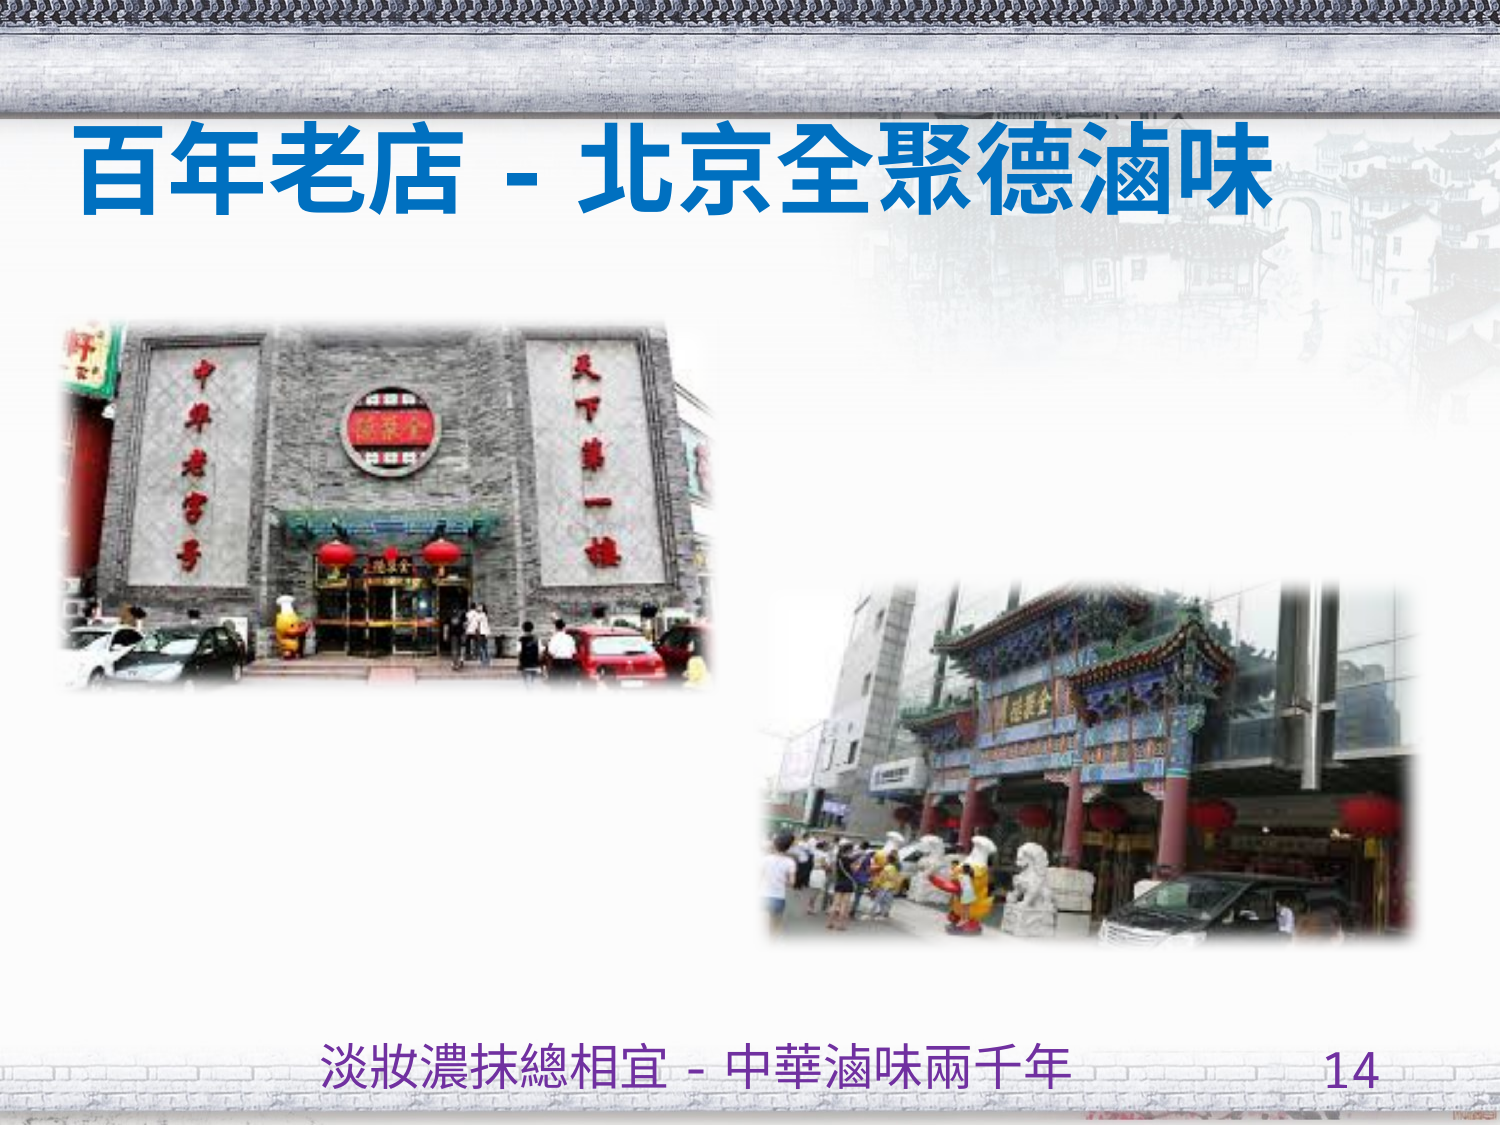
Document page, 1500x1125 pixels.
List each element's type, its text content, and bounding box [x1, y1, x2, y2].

slide_number 14 [1059, 1042, 1397, 1103]
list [52, 314, 720, 696]
footer 淡妝濃抹總相宜-中華滷味兩千年 [159, 1035, 1235, 1095]
title 百年老店-北京全聚德滷味 [53, 137, 1388, 236]
picture [0, 0, 1500, 1125]
